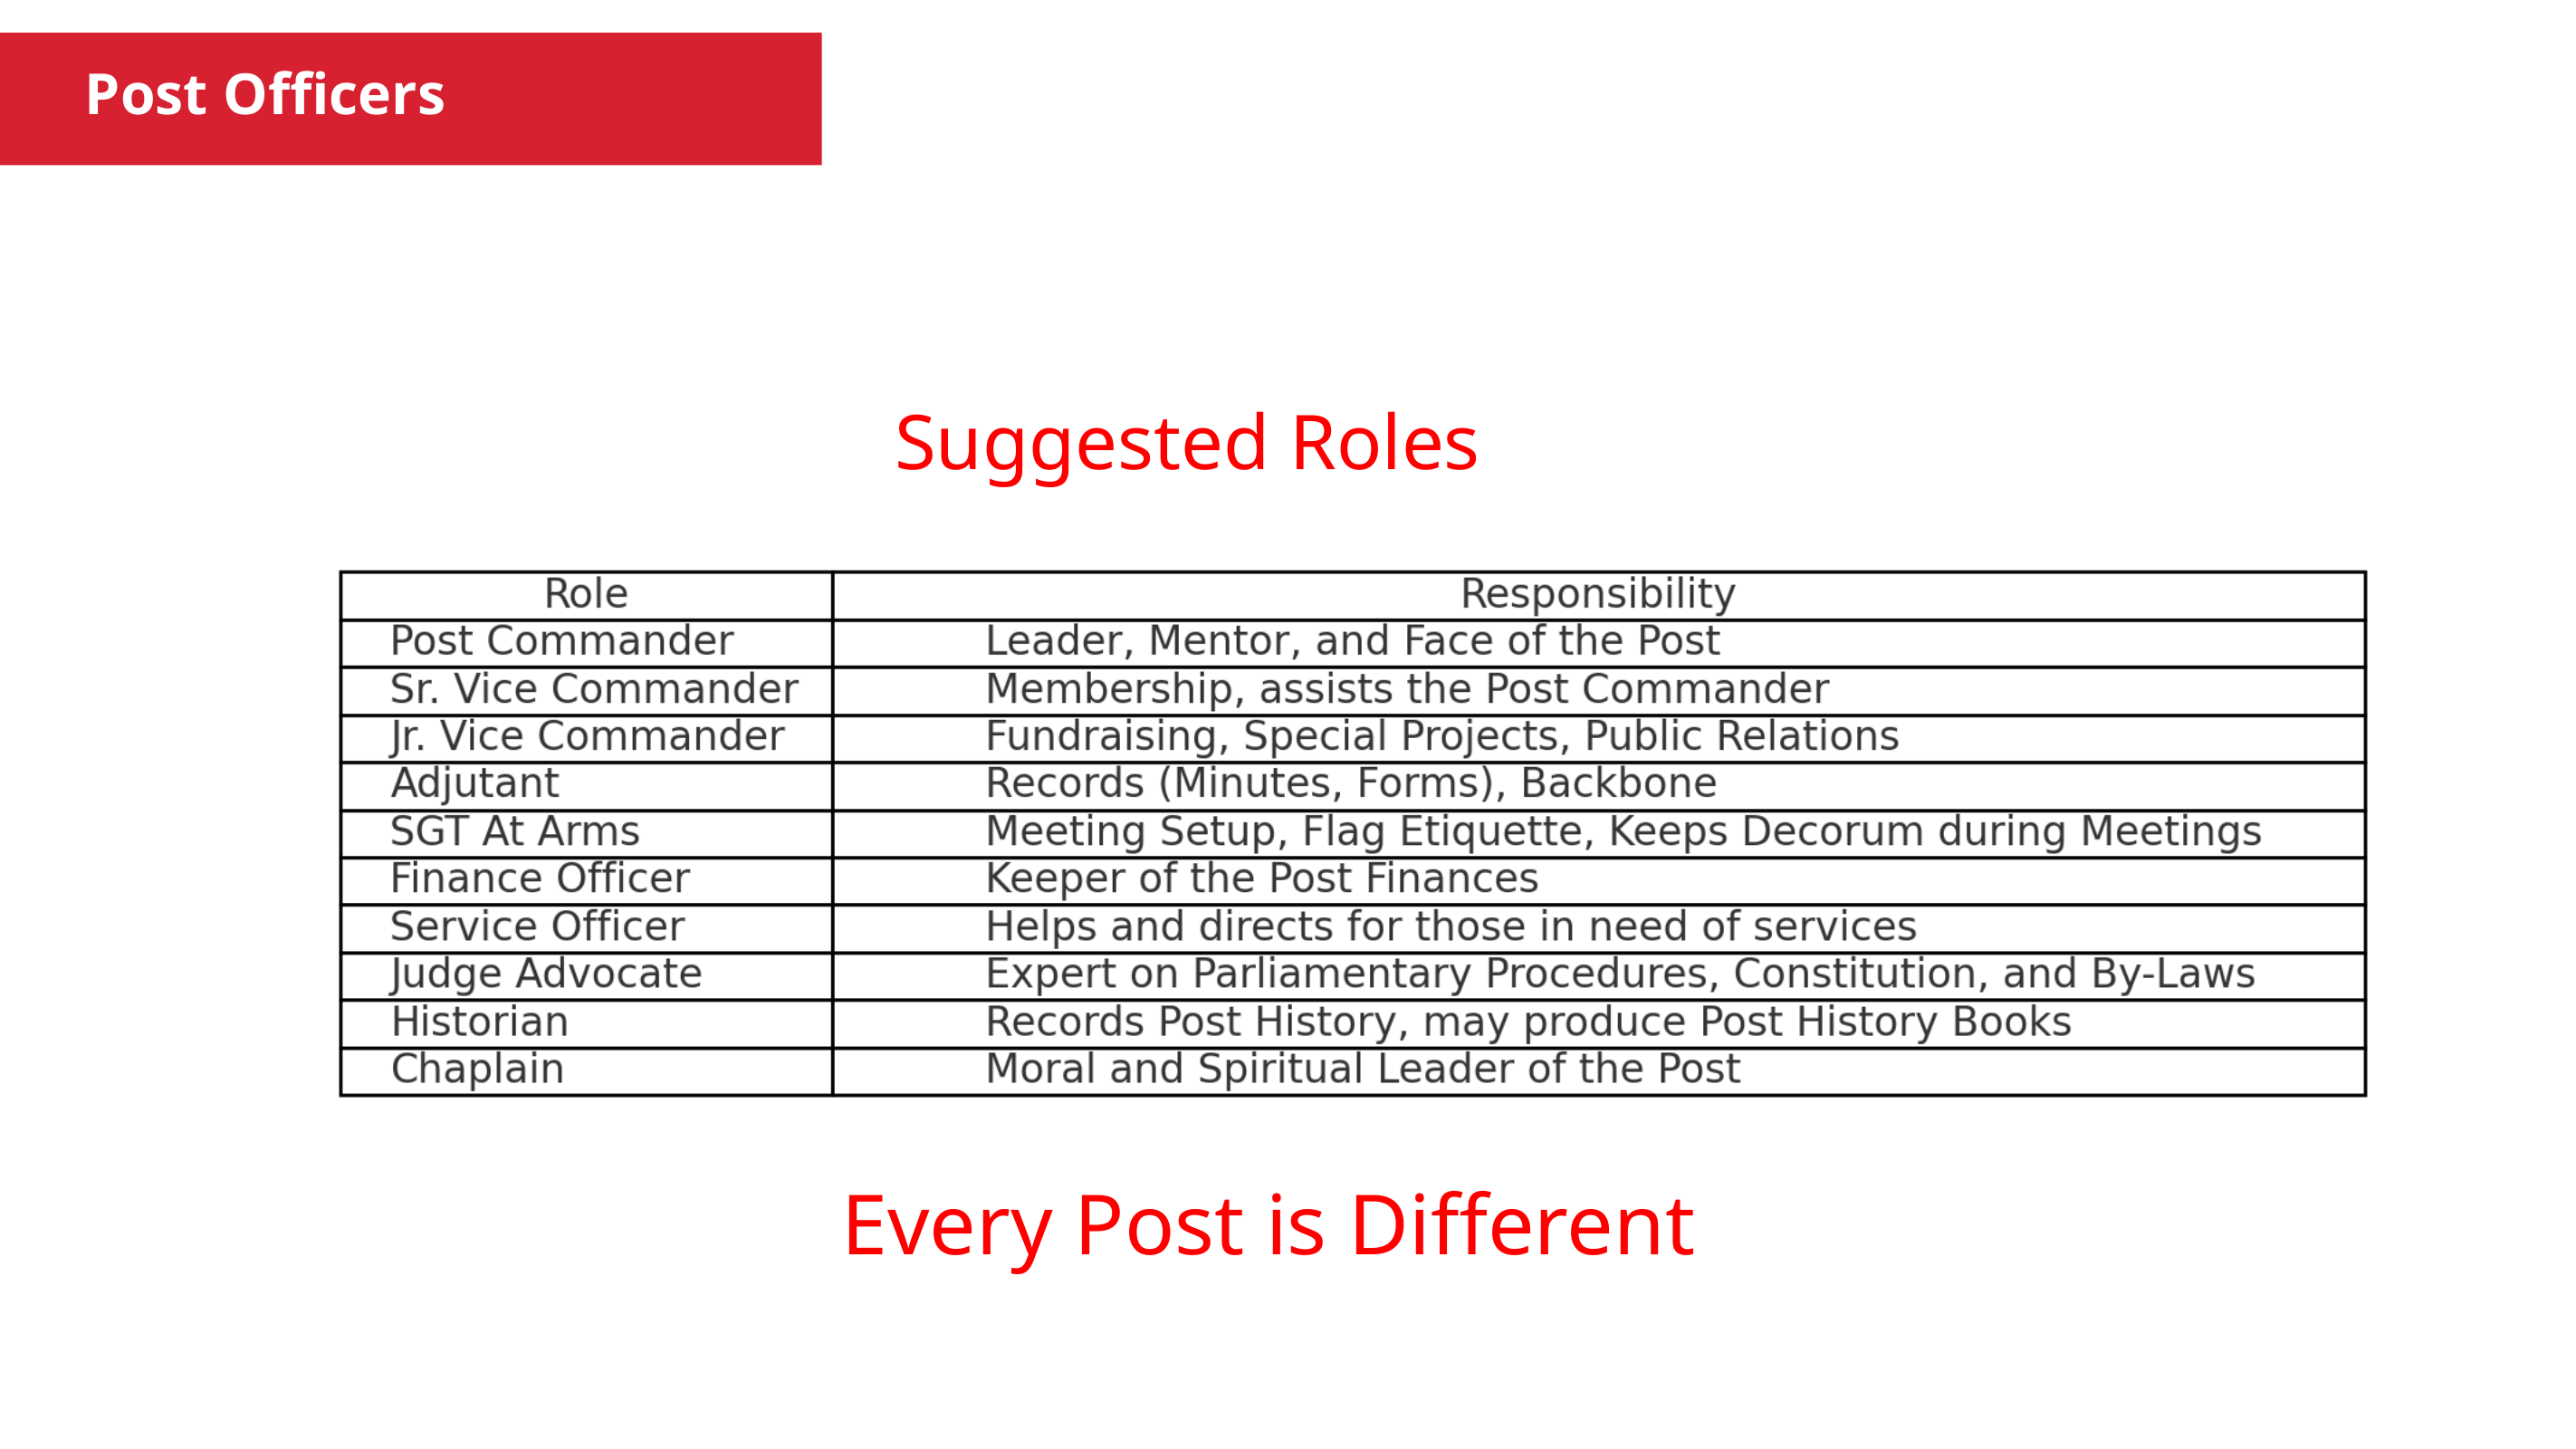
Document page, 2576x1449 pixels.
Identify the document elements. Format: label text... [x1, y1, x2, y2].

picture [242, 329, 2464, 1363]
list Post Officers [71, 58, 689, 137]
